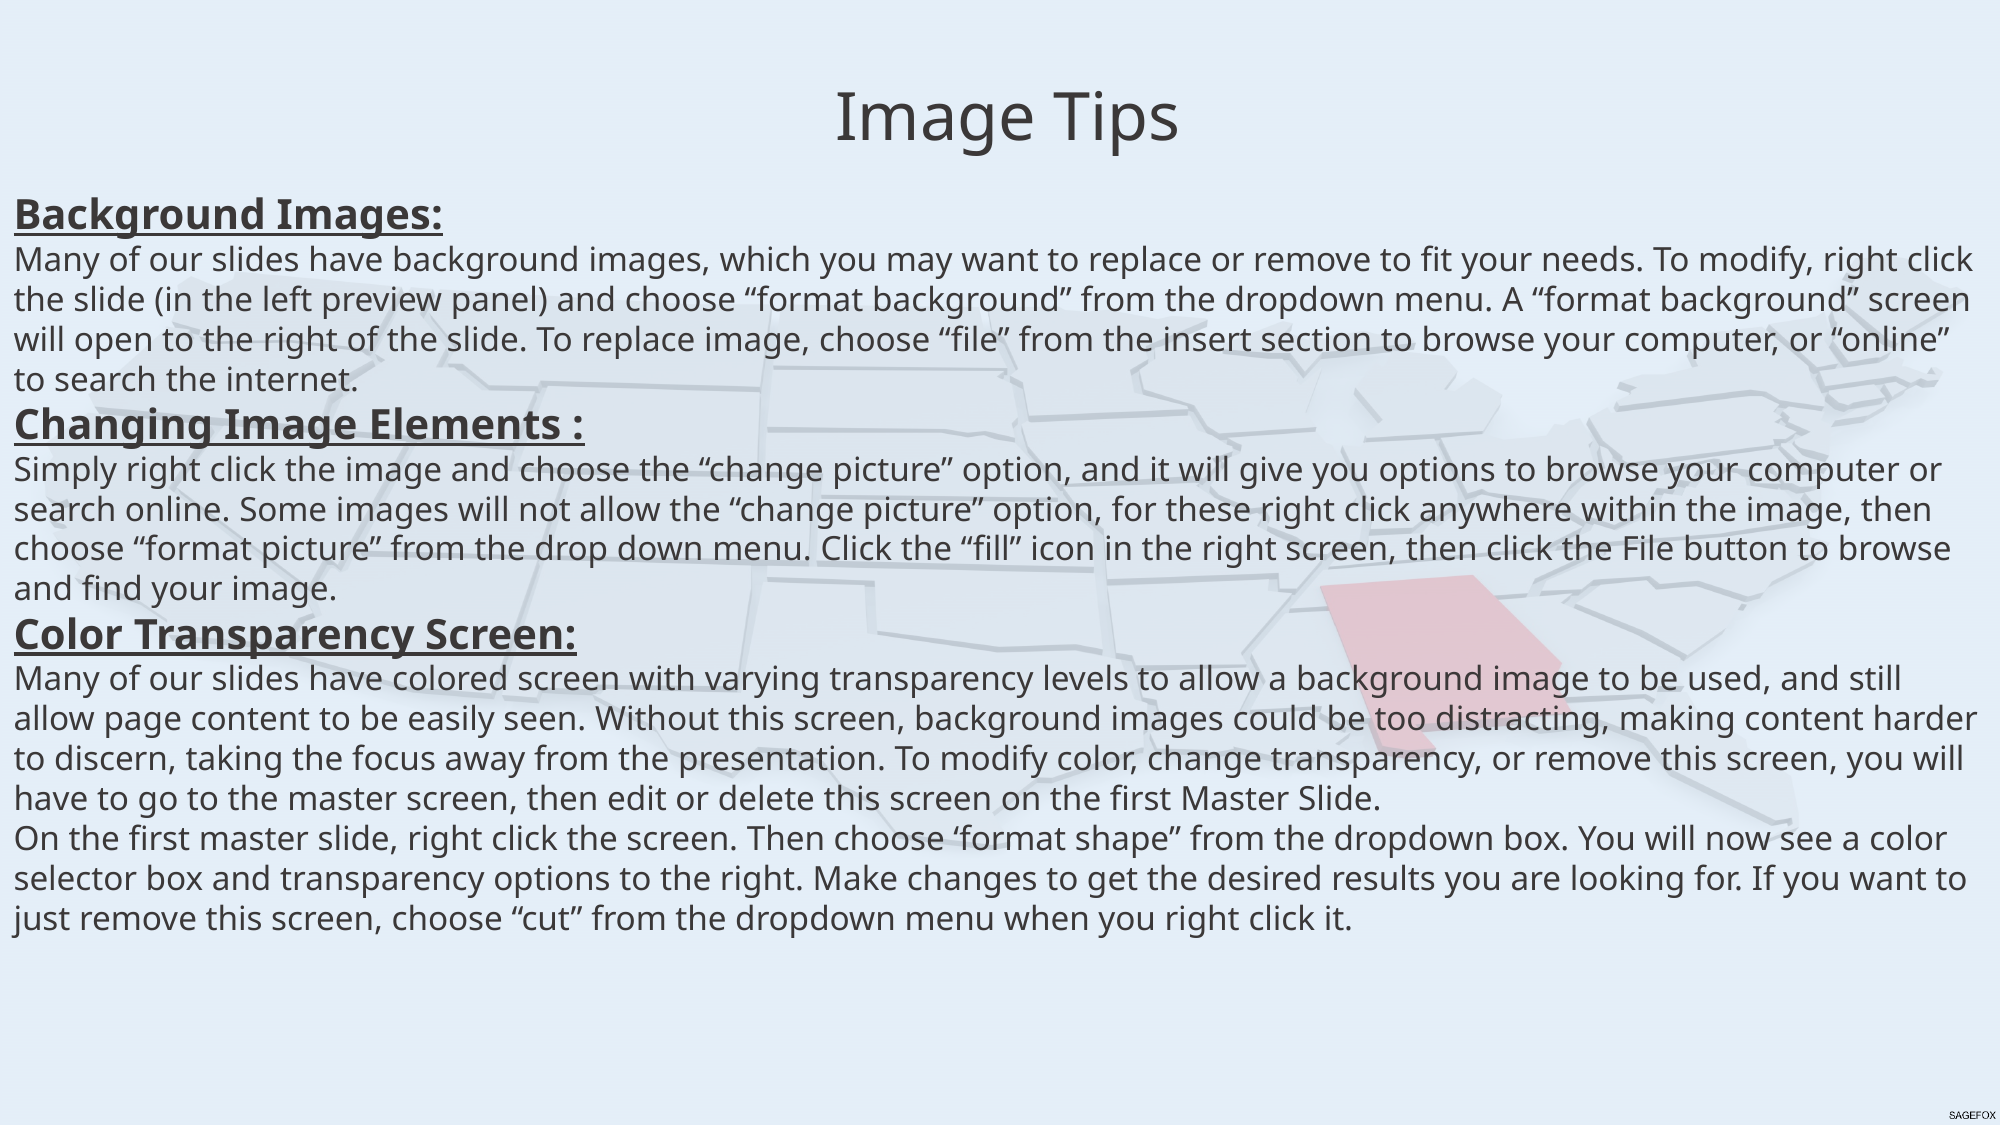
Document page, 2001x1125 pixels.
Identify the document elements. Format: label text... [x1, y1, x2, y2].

text_box Background Images: Many of our slides have background images, which you may want to replace or remove to fit your needs. To modify, right click the slide (in the left preview panel) and choose “format background” from the dropdown menu. A “format background” screen will open to the right of the slide. To replace image, choose “file” from the insert section to browse your computer, or “online” to search the internet. Changing Image Elements : Simply right click the image and choose the “change picture” option, and it will give you options to browse your computer or search online. Some images will not allow the “change picture” option, for these right click anywhere within the image, then choose “format picture” from the drop down menu. Click the “fill” icon in the right screen, then click the File button to browse and find your image. Color Transparency Screen: Many of our slides have colored screen with varying transparency levels to allow a background image to be used, and still allow page content to be easily seen. Without this screen, background images could be too distracting, making content harder to discern, taking the focus away from the presentation. To modify color, change transparency, or remove this screen, you will have to go to the master screen, then edit or delete this screen on the first Master Slide. On the first master slide, right click the screen. Then choose ‘format shape” from the dropdown box. You will now see a color selector box and transparency options to the right. Make changes to get the desired results you are looking for. If you want to just remove this screen, choose “cut” from the dropdown menu when you right click it. [0, 0, 2000, 1125]
title Image Tips [597, 59, 1420, 177]
